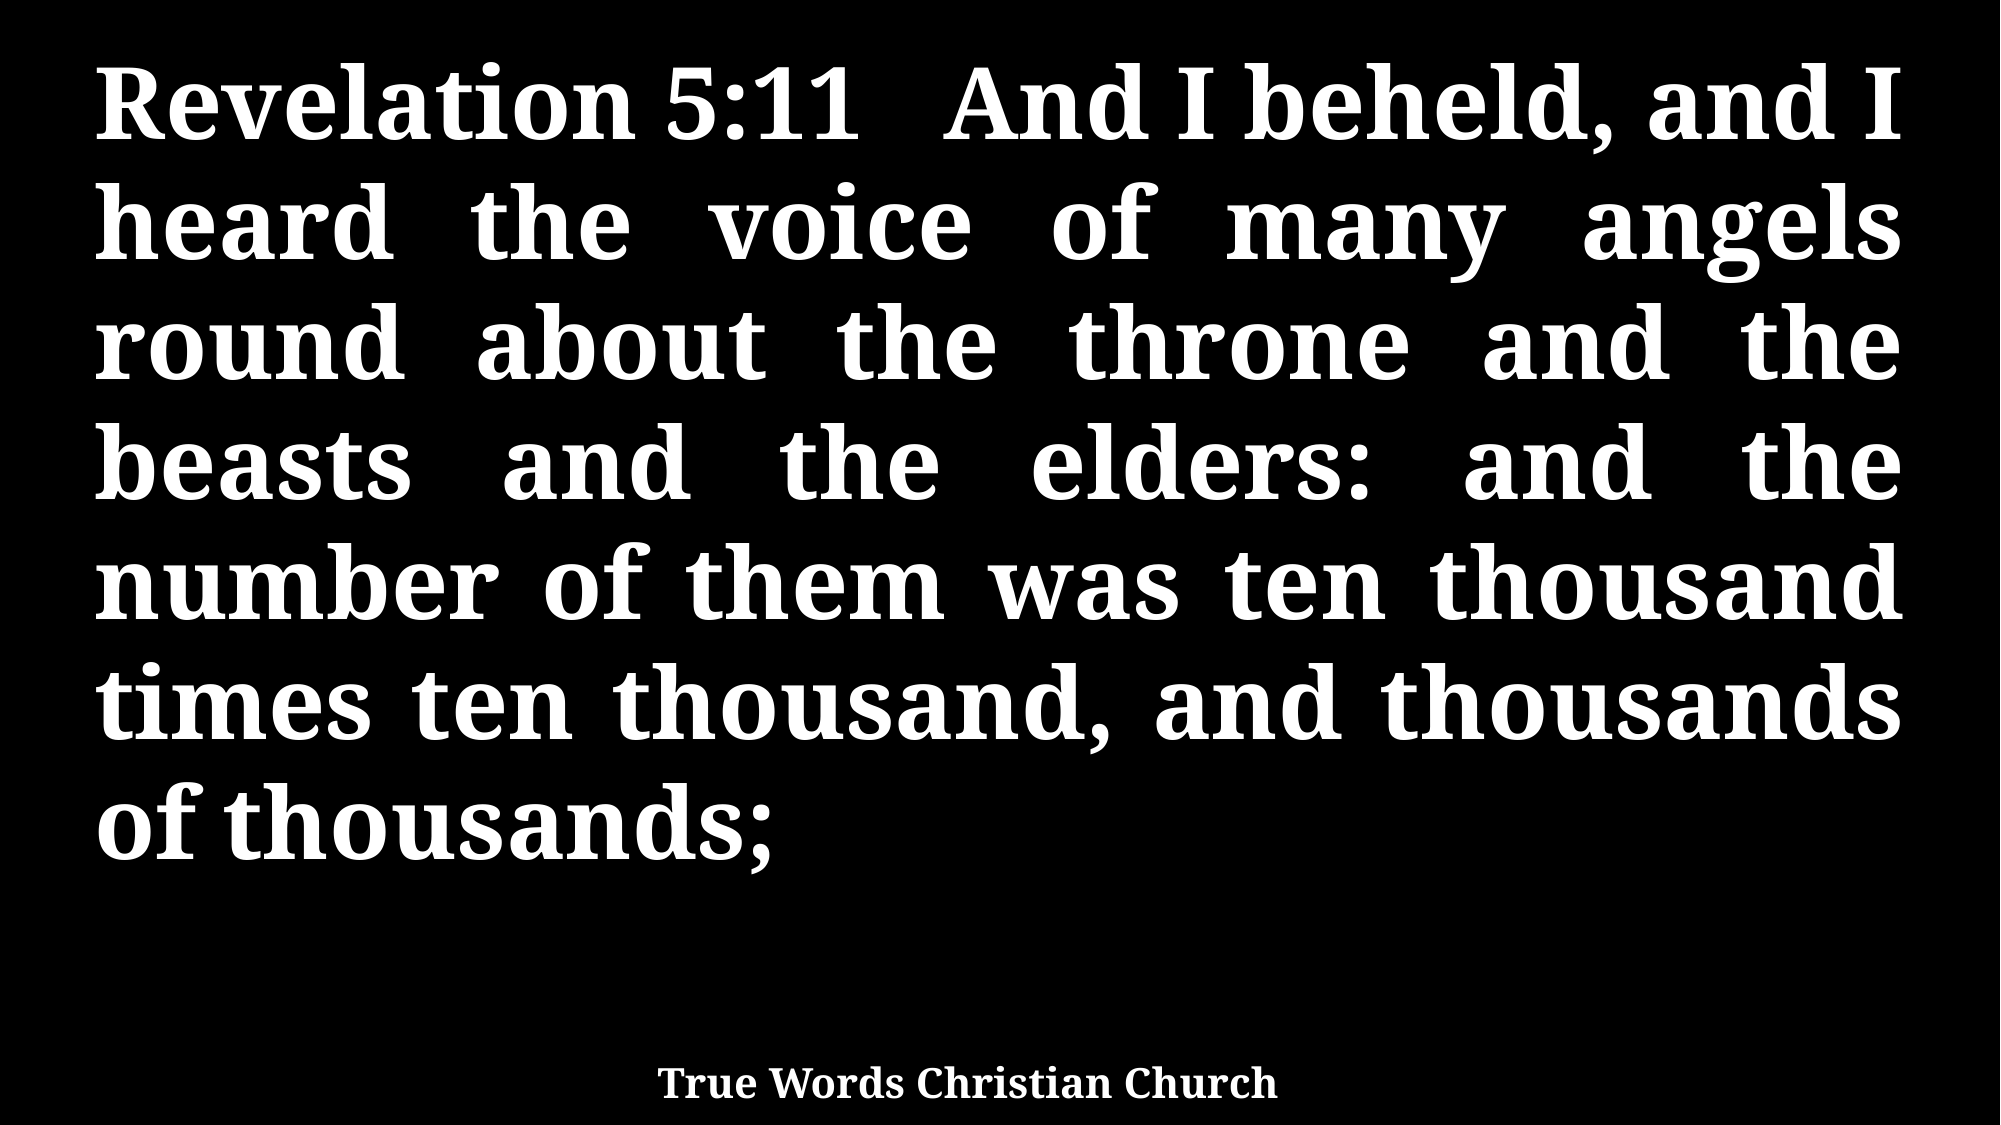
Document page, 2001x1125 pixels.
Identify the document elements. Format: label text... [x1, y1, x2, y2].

text_box Revelation 5:11 And I beheld, and I heard the voice of many angels round about the throne and the beasts and the elders: and the number of them was ten thousand times ten thousand, and thousands of thousands; [79, 32, 1921, 887]
text_box True Words Christian Church [642, 1049, 1294, 1114]
